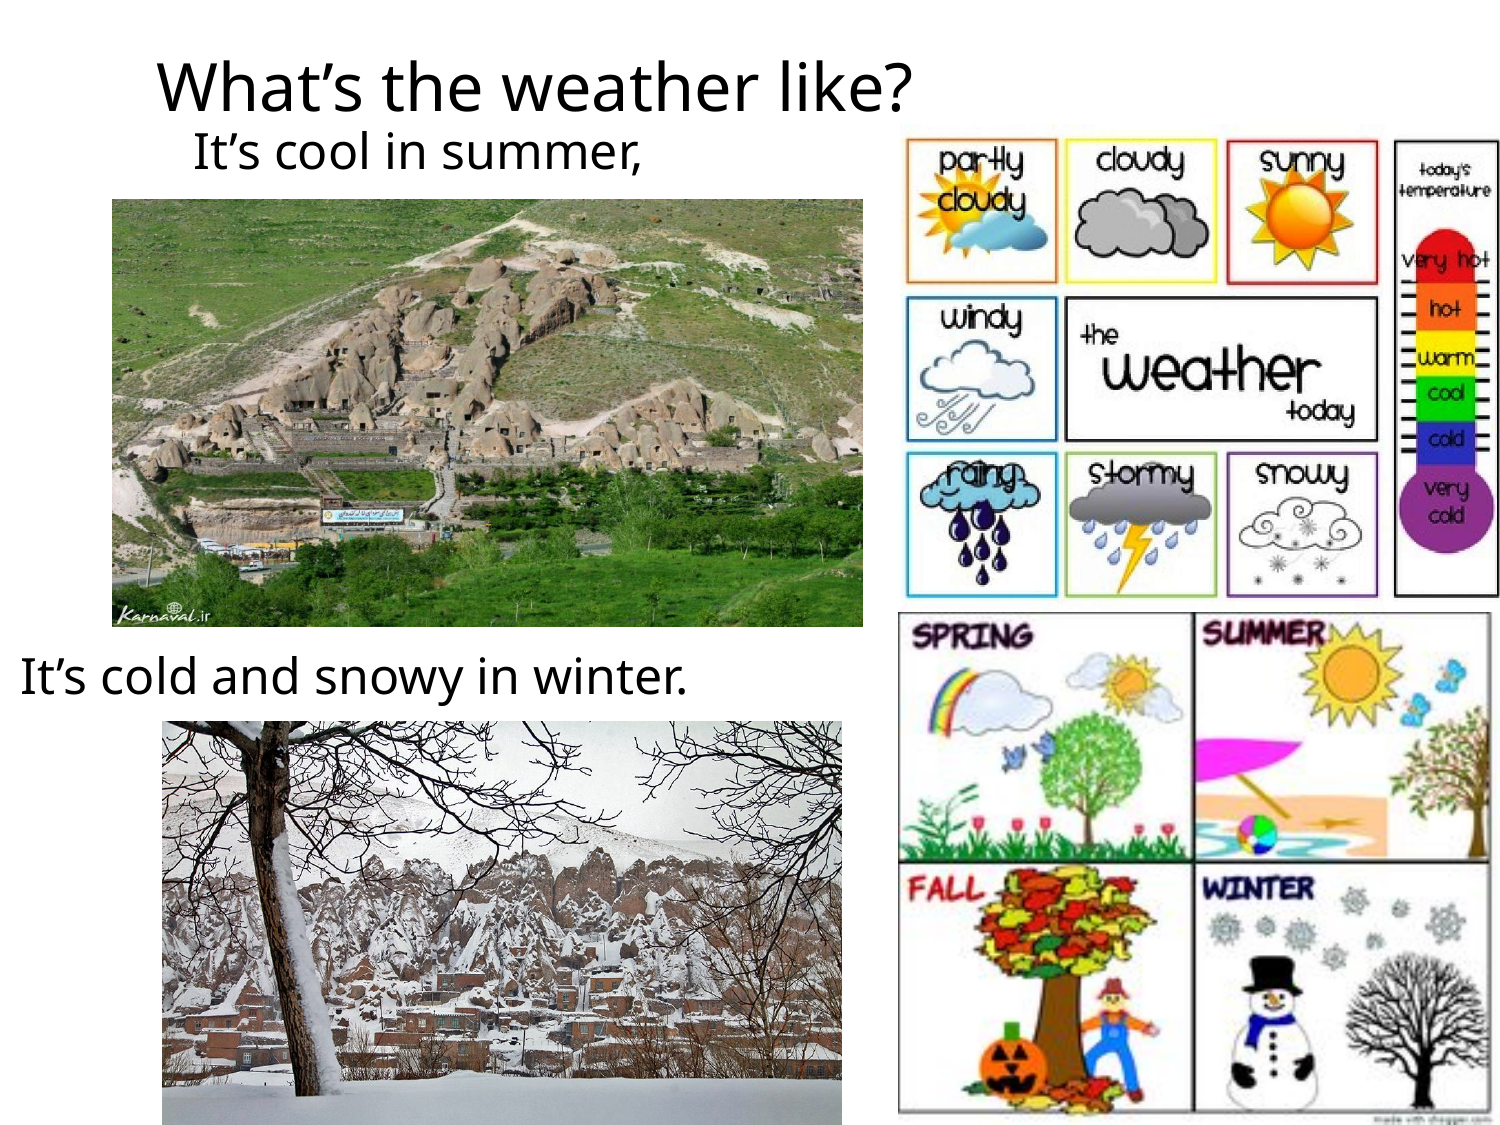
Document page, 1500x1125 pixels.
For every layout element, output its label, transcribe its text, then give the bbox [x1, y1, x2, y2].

picture [898, 124, 1500, 1125]
text_box It’s cool in summer, [179, 112, 660, 188]
picture [162, 721, 842, 1125]
text_box It’s cold and snowy in winter. [6, 637, 705, 713]
text_box What’s the weather like? [141, 37, 930, 133]
picture [112, 199, 863, 628]
